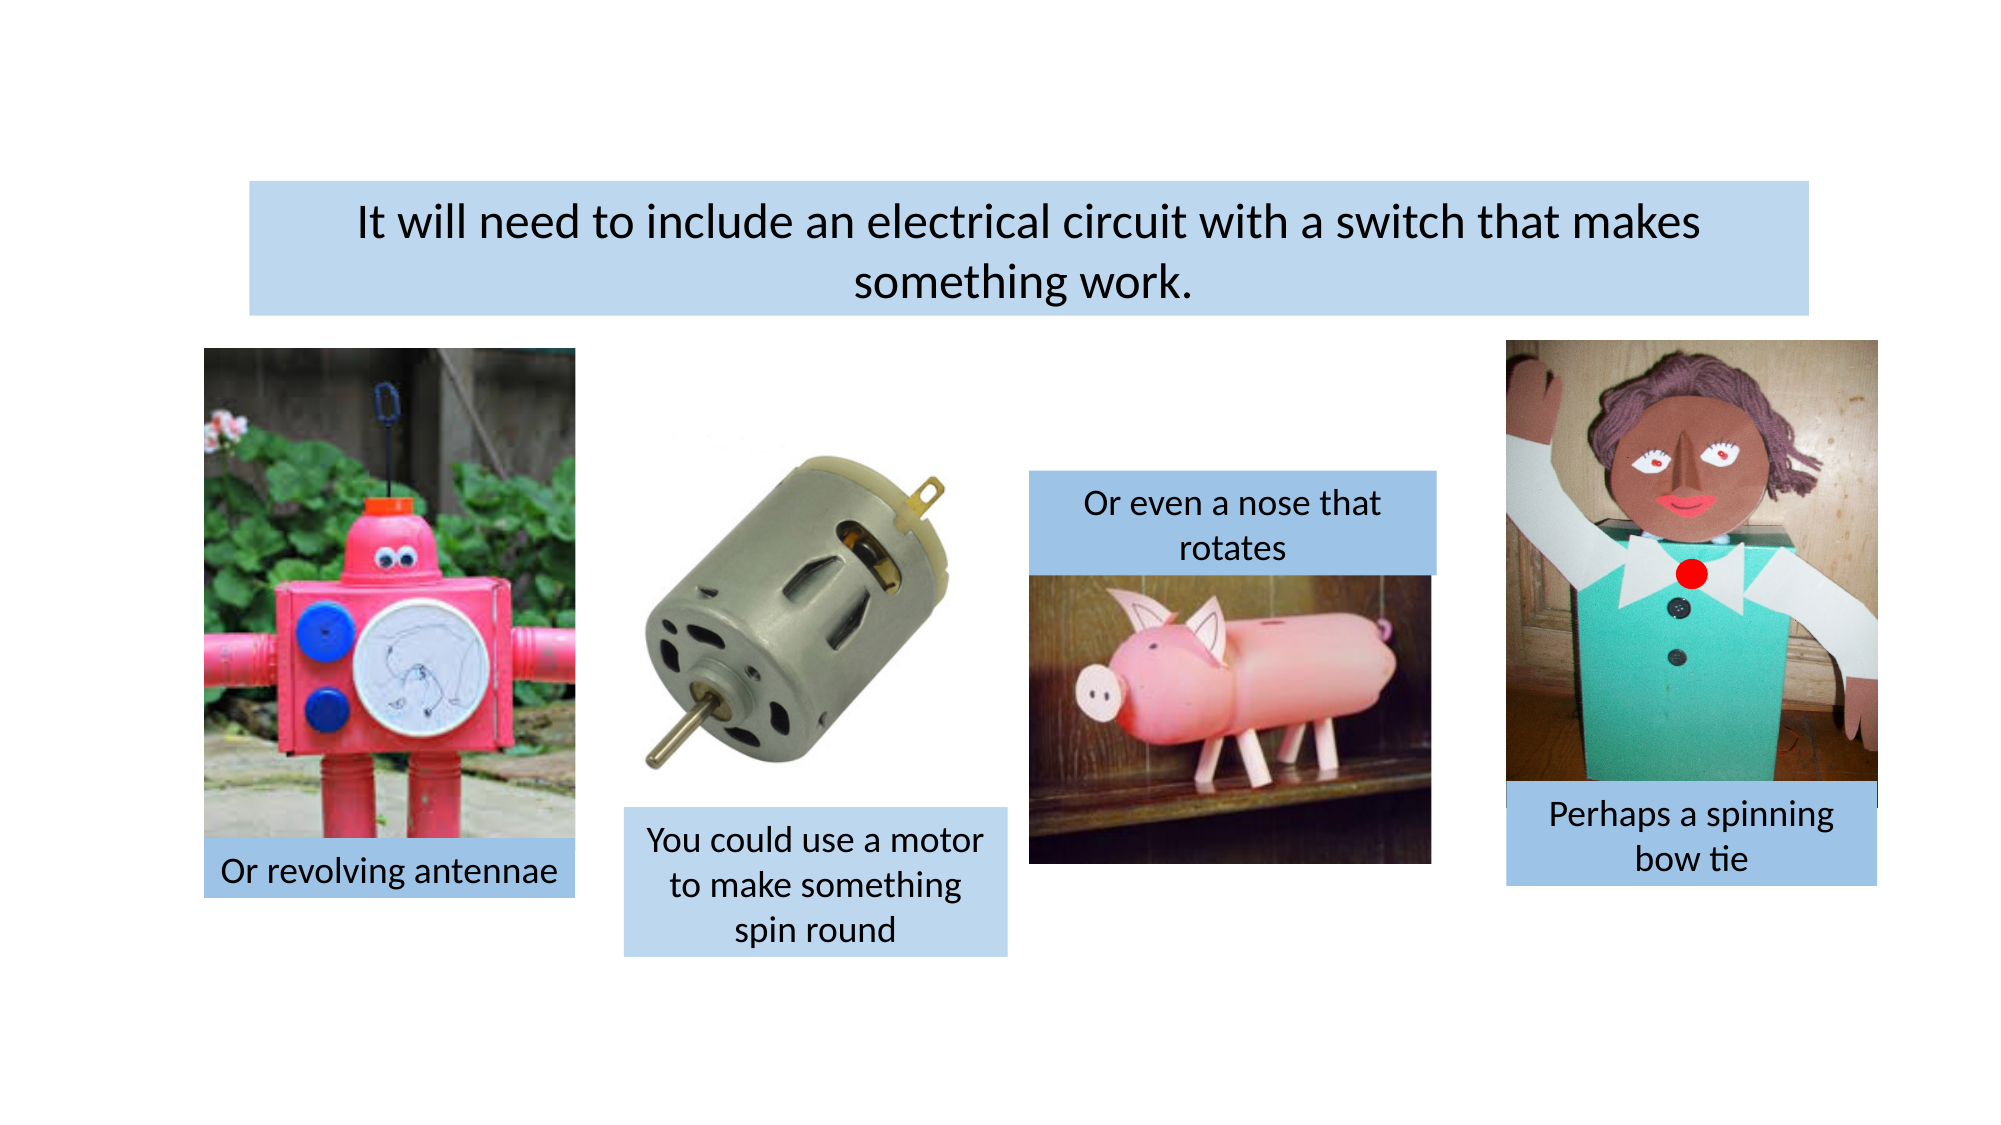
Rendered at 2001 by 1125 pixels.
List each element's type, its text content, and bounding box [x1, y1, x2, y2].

text_box Or revolving antennae [204, 851, 575, 898]
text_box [1506, 340, 1878, 809]
text_box You could use a motor to make something spin round [623, 825, 1008, 957]
picture [204, 344, 1008, 851]
text_box It will need to include an electrical circuit with a switch that makes something work. [249, 180, 1809, 316]
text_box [1029, 470, 1437, 864]
text_box Perhaps a spinning bow tie [1506, 809, 1878, 886]
